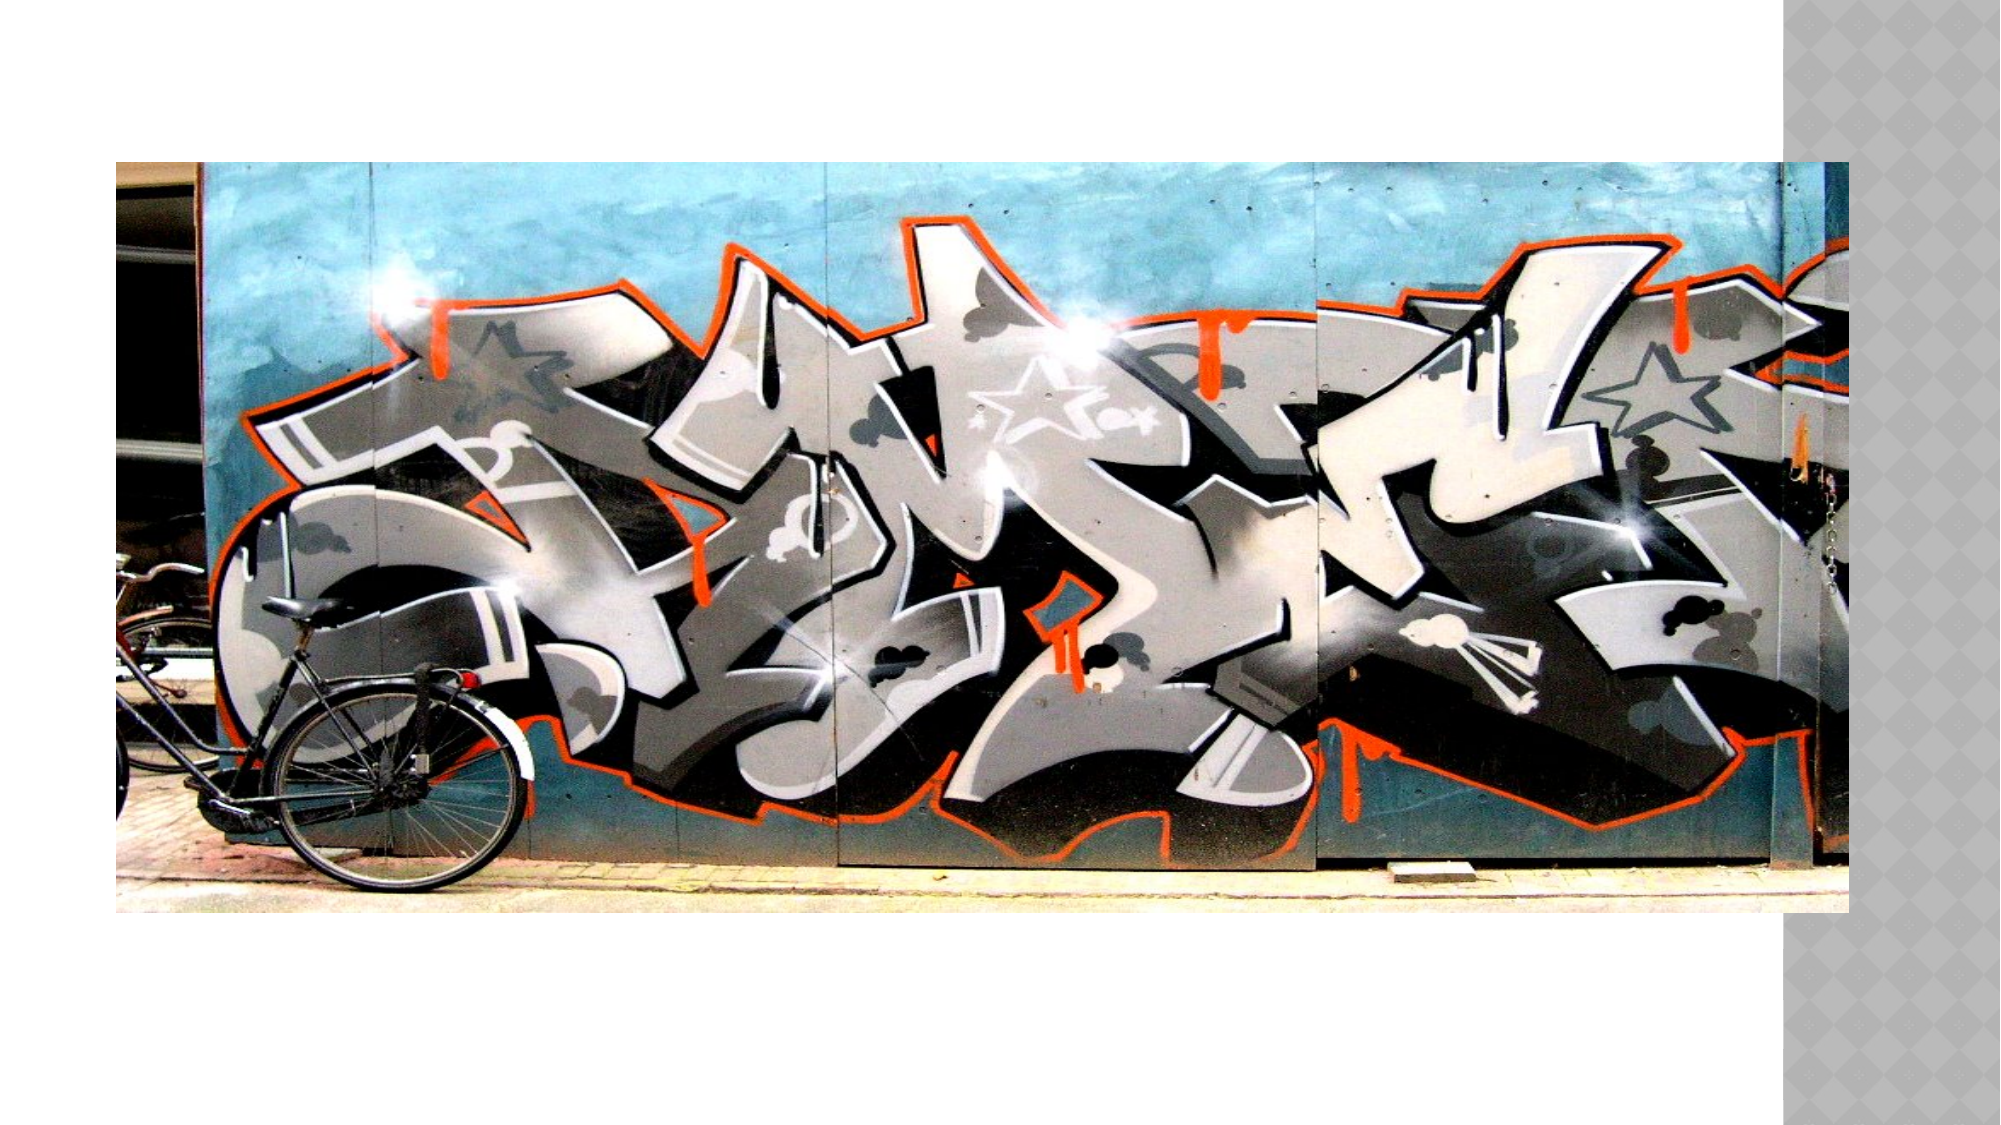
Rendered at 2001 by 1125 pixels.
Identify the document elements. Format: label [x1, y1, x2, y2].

picture [116, 162, 1849, 913]
